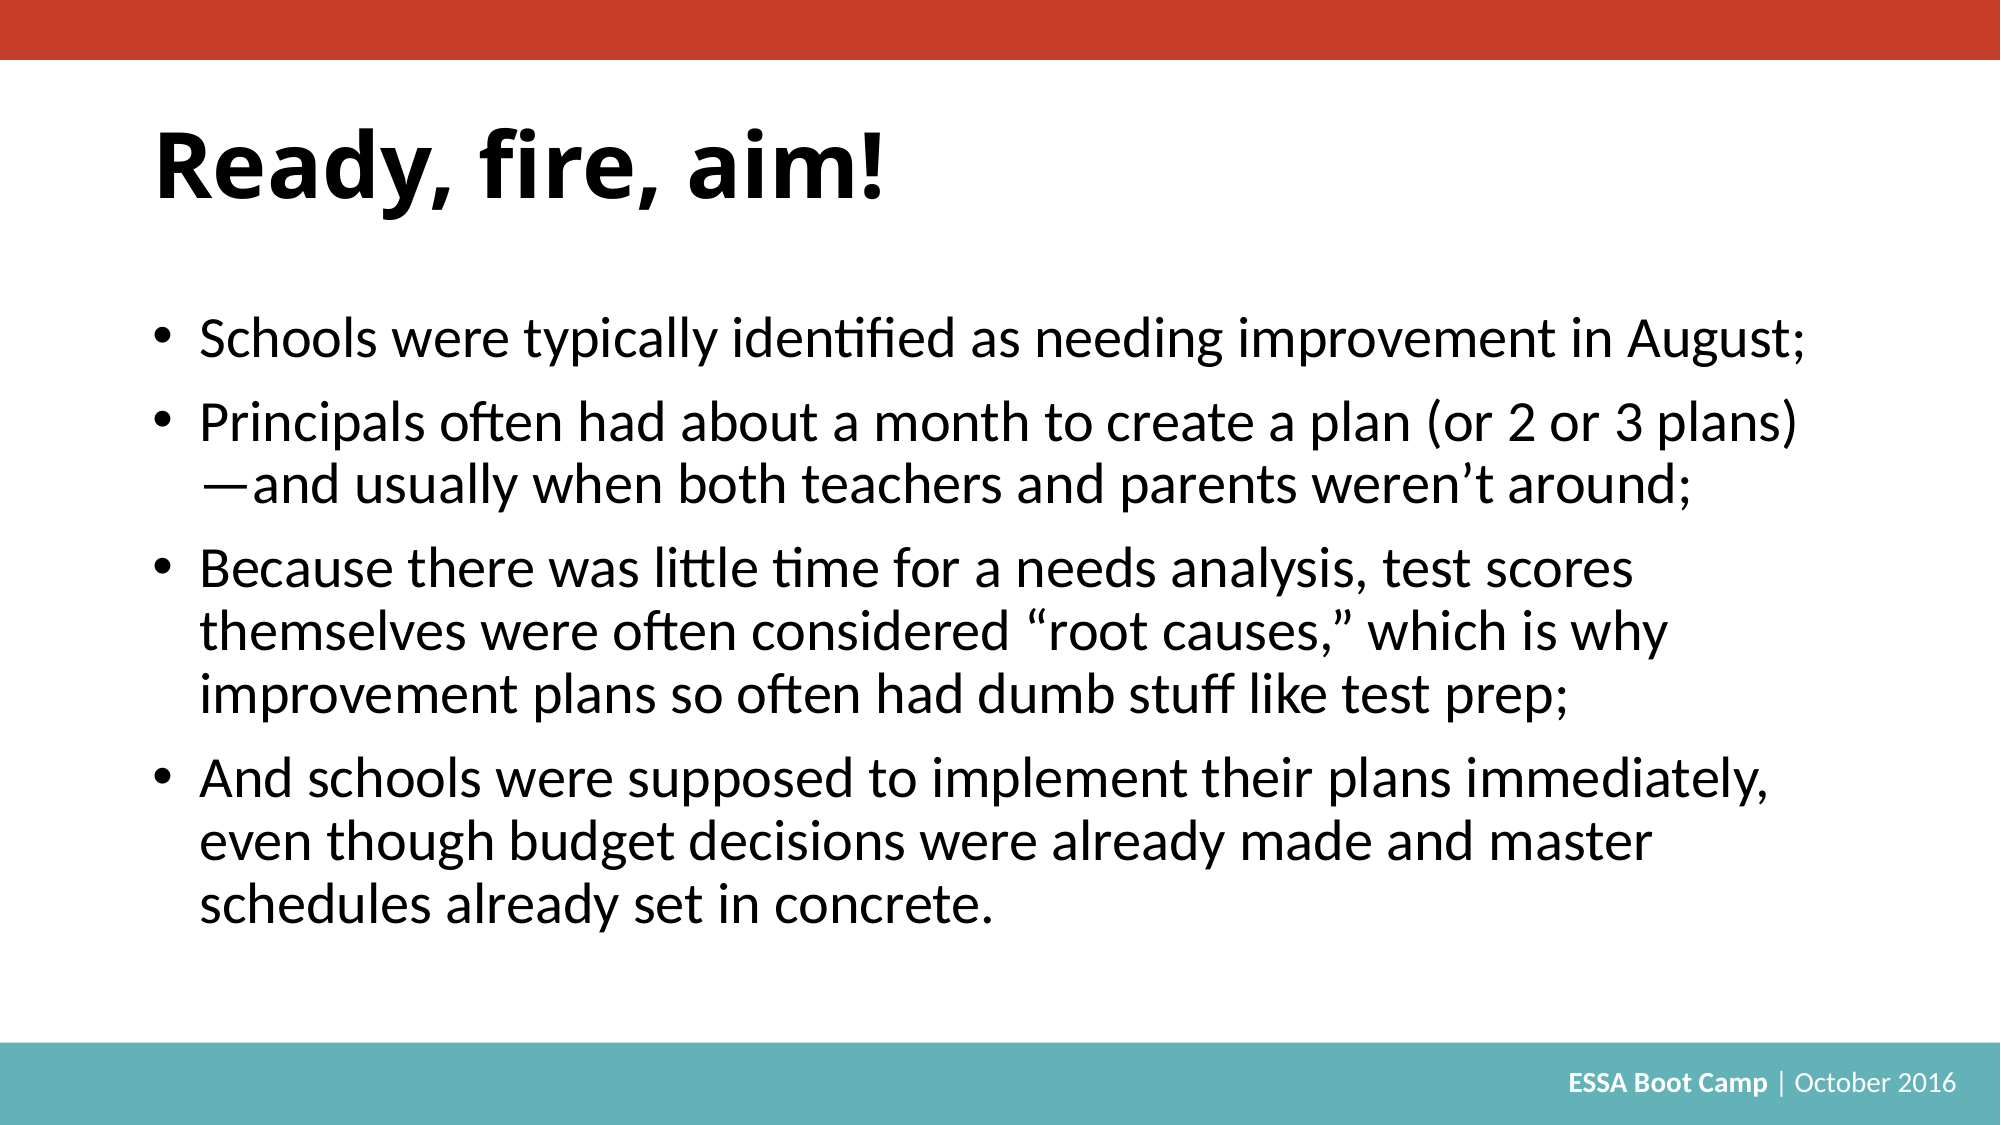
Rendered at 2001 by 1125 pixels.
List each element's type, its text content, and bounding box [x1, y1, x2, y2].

list Schools were typically identified as needing improvement in August; Principals often had about a month to create a plan (or 2 or 3 plans)—and usually when both teachers and parents weren’t around; Because there was little time for a needs analysis, test scores themselves were often considered “root causes,” which is why improvement plans so often had dumb stuff like test prep; And schools were supposed to implement their plans immediately, even though budget decisions were already made and master schedules already set in concrete. [137, 299, 1863, 1014]
title Ready, fire, aim! [137, 59, 1863, 278]
